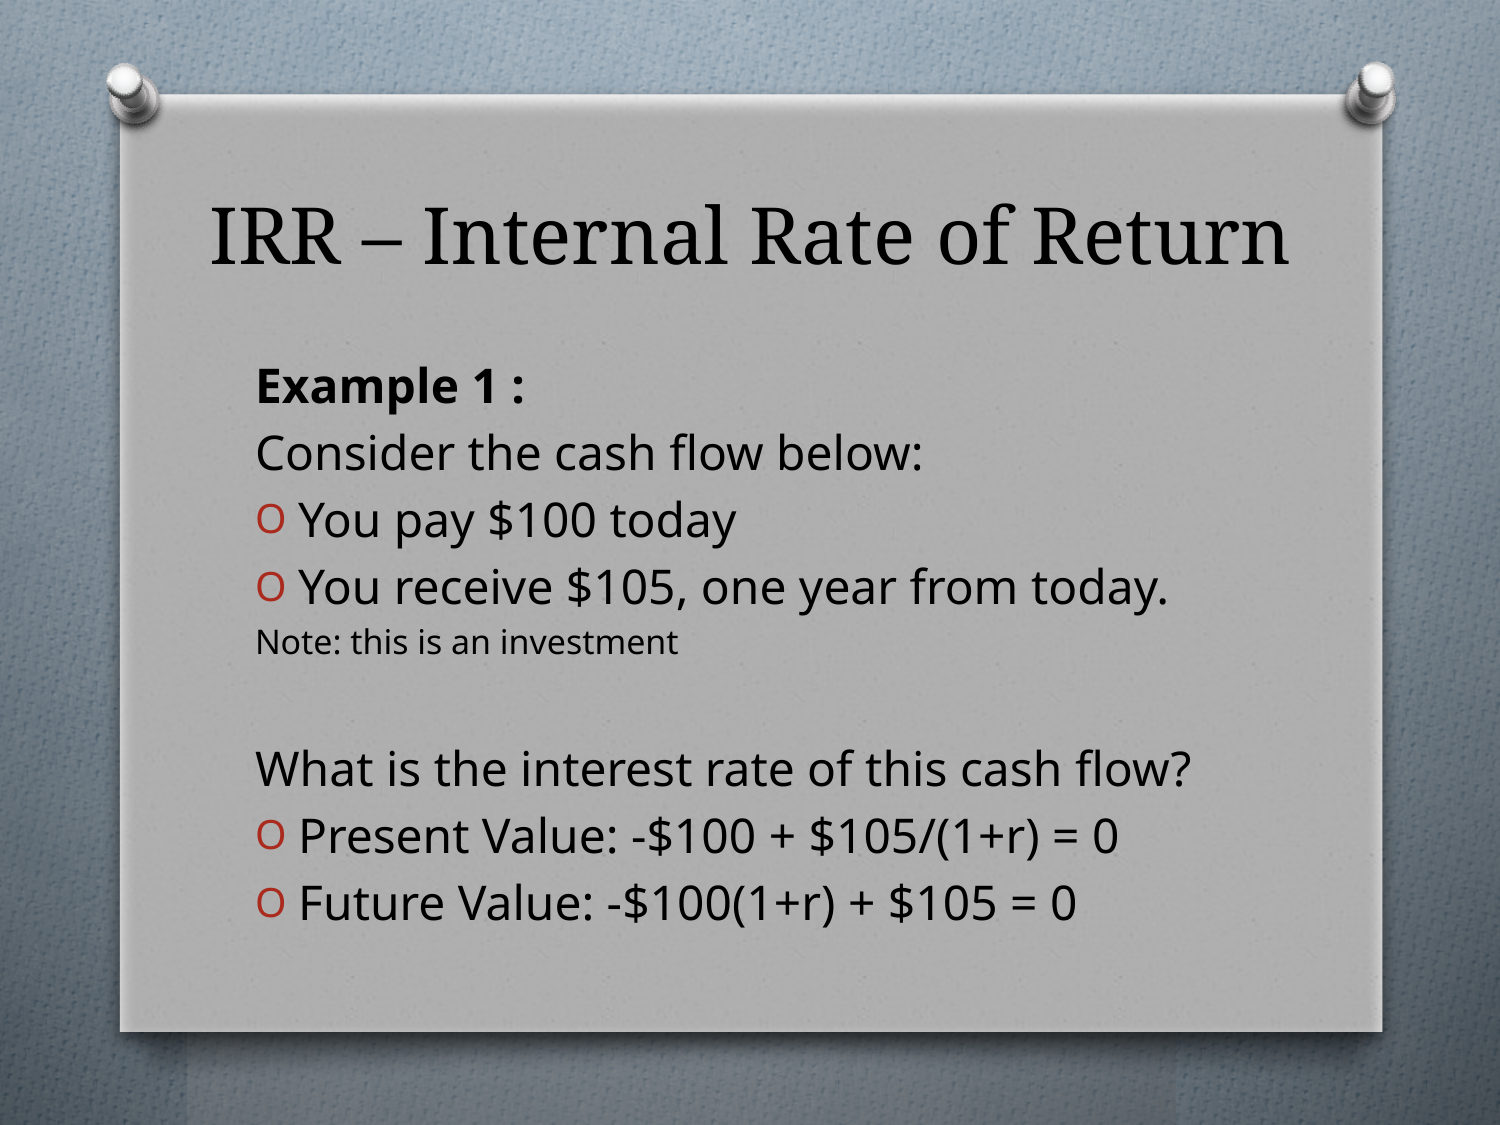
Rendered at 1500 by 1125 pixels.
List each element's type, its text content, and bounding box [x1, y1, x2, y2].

title IRR – Internal Rate of Return [179, 134, 1323, 332]
list Example 1 : Consider the cash flow below: You pay $100 today You receive $105, one year from today. Note: this is an investment What is the interest rate of this cash flow? Present Value: -$100 + $105/(1+r) = 0 Future Value: -$100(1+r) + $105 = 0 [240, 347, 1257, 939]
picture [1317, 35, 1439, 156]
picture [75, 29, 198, 153]
